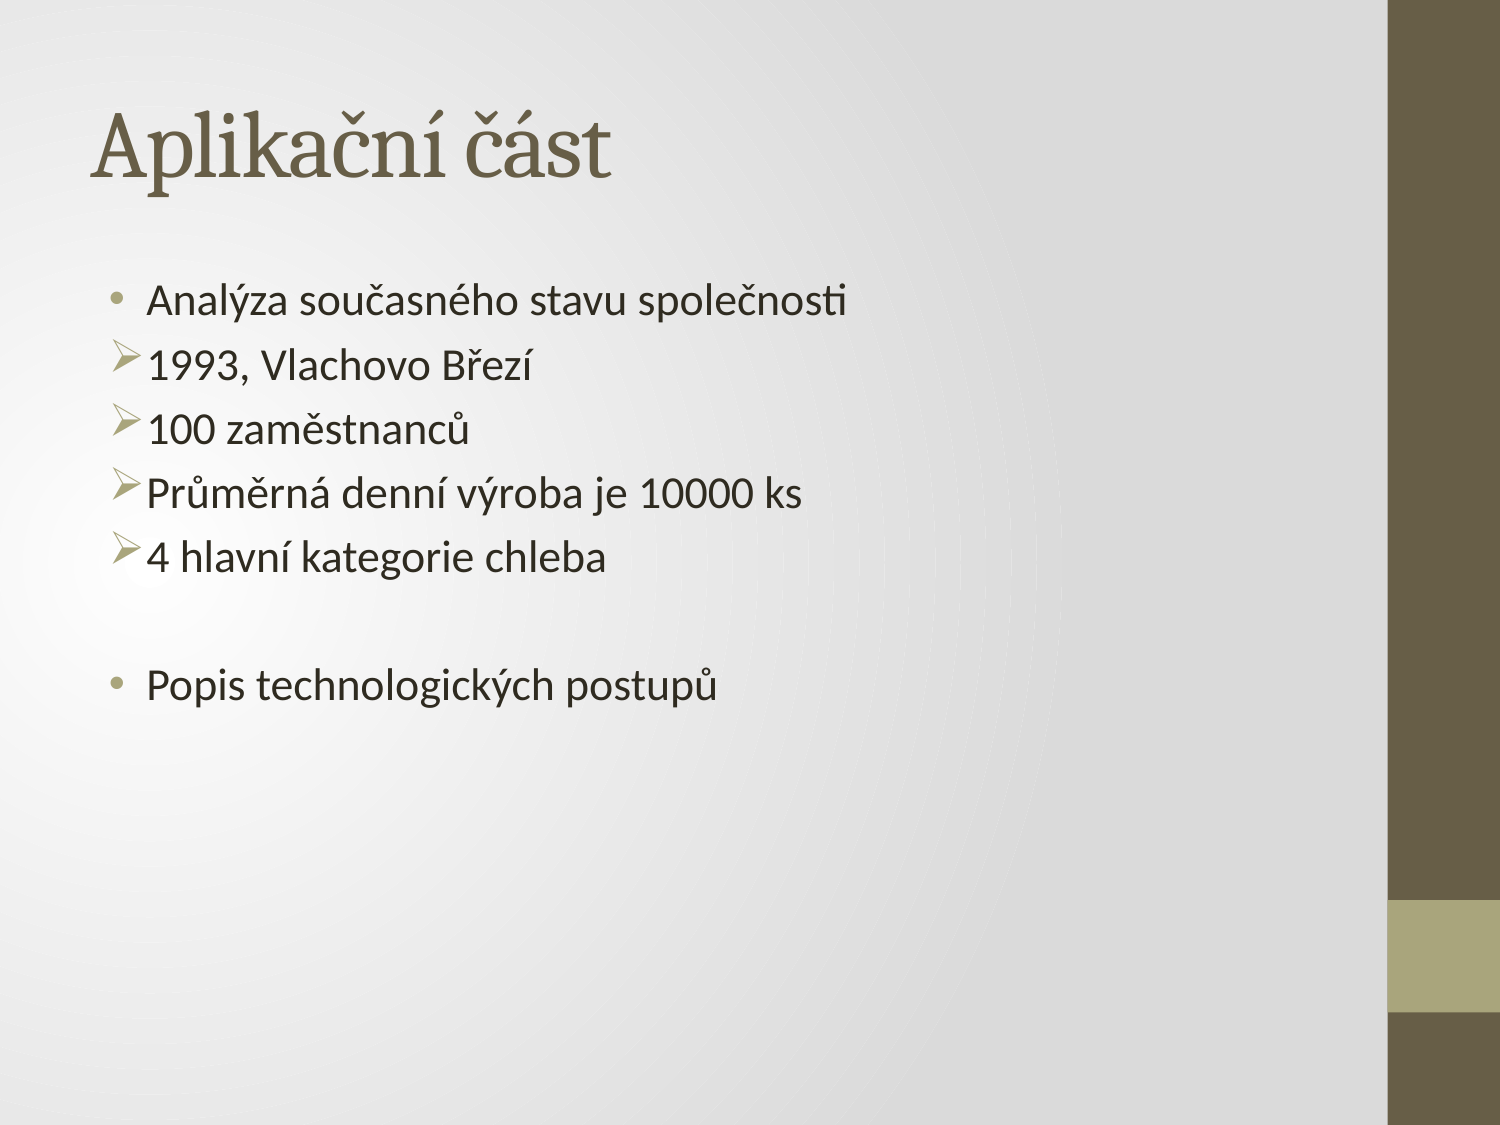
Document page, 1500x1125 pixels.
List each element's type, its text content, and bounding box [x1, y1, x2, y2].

title Aplikační část [75, 45, 1325, 233]
list Analýza současného stavu společnosti 1993, Vlachovo Březí 100 zaměstnanců Průměrná denní výroba je 10000 ks 4 hlavní kategorie chleba Popis technologických postupů [75, 262, 1325, 1050]
